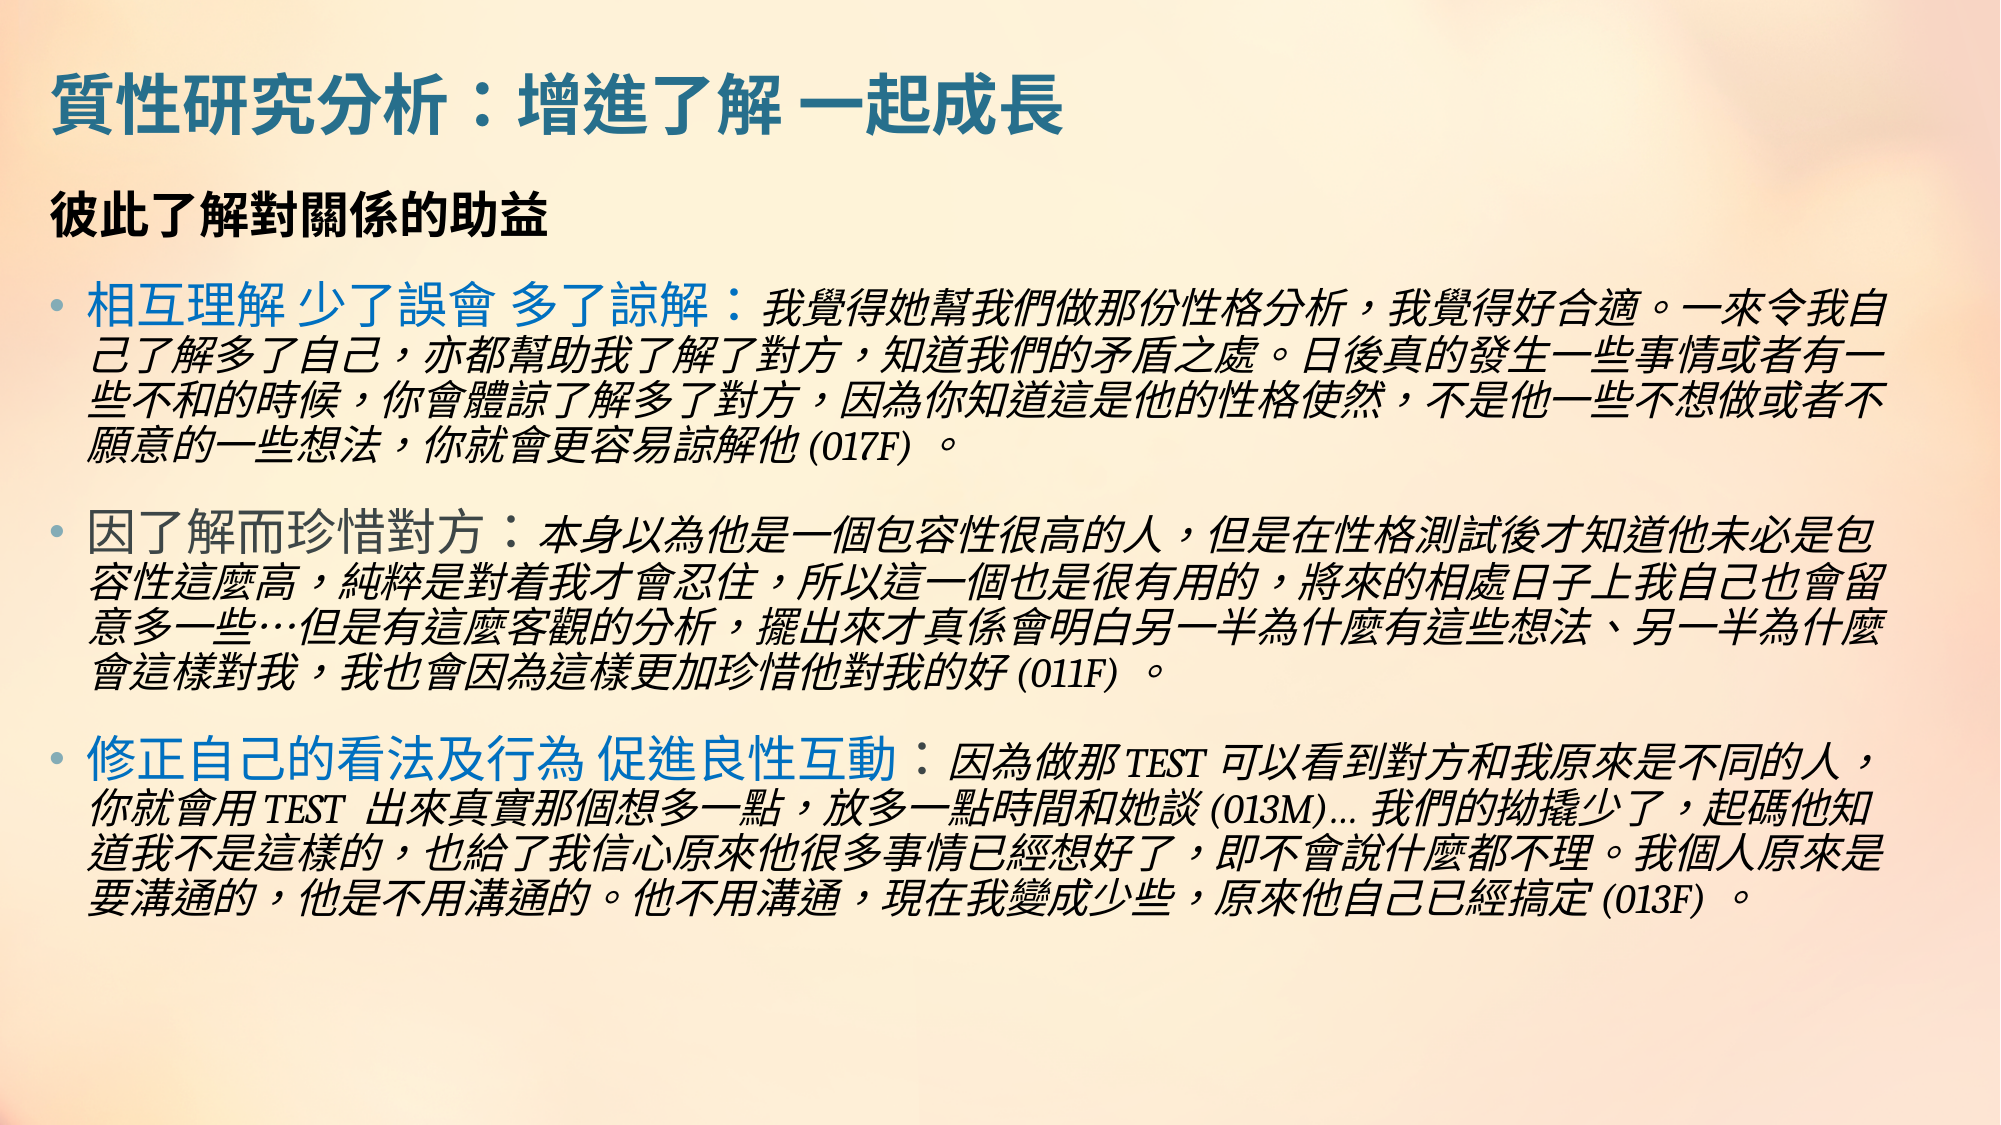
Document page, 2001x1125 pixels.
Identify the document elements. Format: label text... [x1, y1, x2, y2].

title 質性研究分析：增進了解 一起成長 [34, 29, 1715, 152]
picture [0, 0, 2001, 1125]
list 彼此了解對關係的助益 相互理解 少了誤會 多了諒解：我覺得她幫我們做那份性格分析，我覺得好合適。一來令我自己了解多了自己，亦都幫助我了解了對方，知道我們的矛盾之處。日後真的發生一些事情或者有一些不和的時候，你會體諒了解多了對方，因為你知道這是他的性格使然，不是他一些不想做或者不願意的一些想法，你就會更容易諒解他(017F)。 因了解而珍惜對方：本身以為他是一個包容性很高的人，但是在性格測試後才知道他未必是包容性這麼高，純粹是對着我才會忍住，所以這一個也是很有用的，將來的相處日子上我自己也會留意多一些…但是有這麼客觀的分析，擺出來才真係會明白另一半為什麼有這些想法、另一半為什麼會這樣對我，我也會因為這樣更加珍惜他對我的好(011F)。 修正自己的看法及行為 促進良性互動：因為做那TEST可以看到對方和我原來是不同的人，你就會用TEST 出來真實那個想多一點，放多一點時間和她談(013M)…我們的拗撬少了，起碼他知道我不是這樣的，也給了我信心原來他很多事情已經想好了，即不會說什麼都不理。我個人原來是要溝通的，他是不用溝通的。他不用溝通，現在我變成少些，原來他自己已經搞定(013F)。 [34, 175, 1923, 1017]
